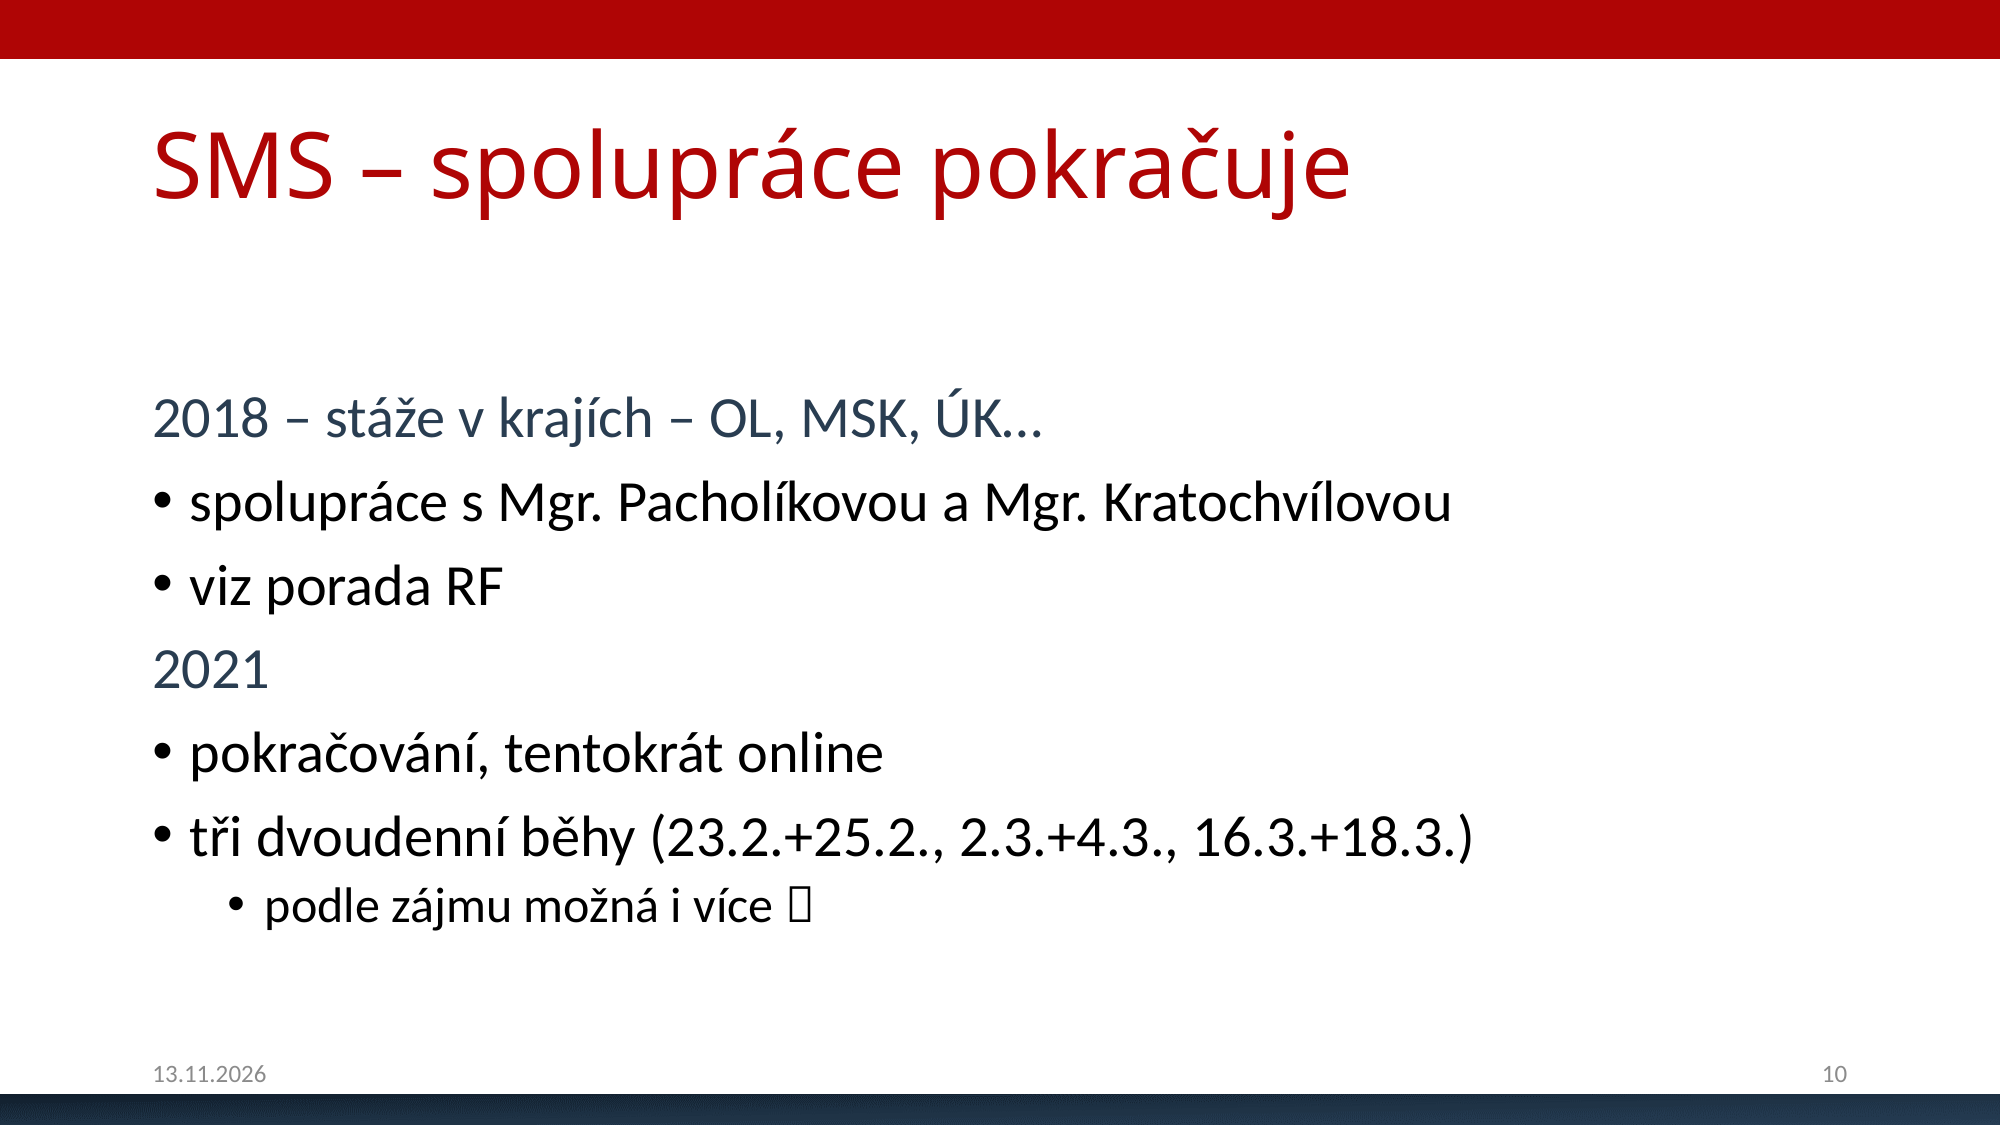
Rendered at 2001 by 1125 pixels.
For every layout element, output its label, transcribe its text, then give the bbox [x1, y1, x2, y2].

title SMS – spolupráce pokračuje [137, 59, 1863, 278]
slide_number 10 [1412, 1042, 1863, 1094]
list 2018 – stáže v krajích – OL, MSK, ÚK… spolupráce s Mgr. Pacholíkovou a Mgr. Kratochvílovou viz porada RF 2021 pokračování, tentokrát online tři dvoudenní běhy (23.2.+25.2., 2.3.+4.3., 16.3.+18.3.) podle zájmu možná i více  [137, 380, 1863, 1014]
picture [0, 0, 2000, 59]
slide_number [137, 1042, 588, 1094]
picture [0, 1094, 2000, 1125]
